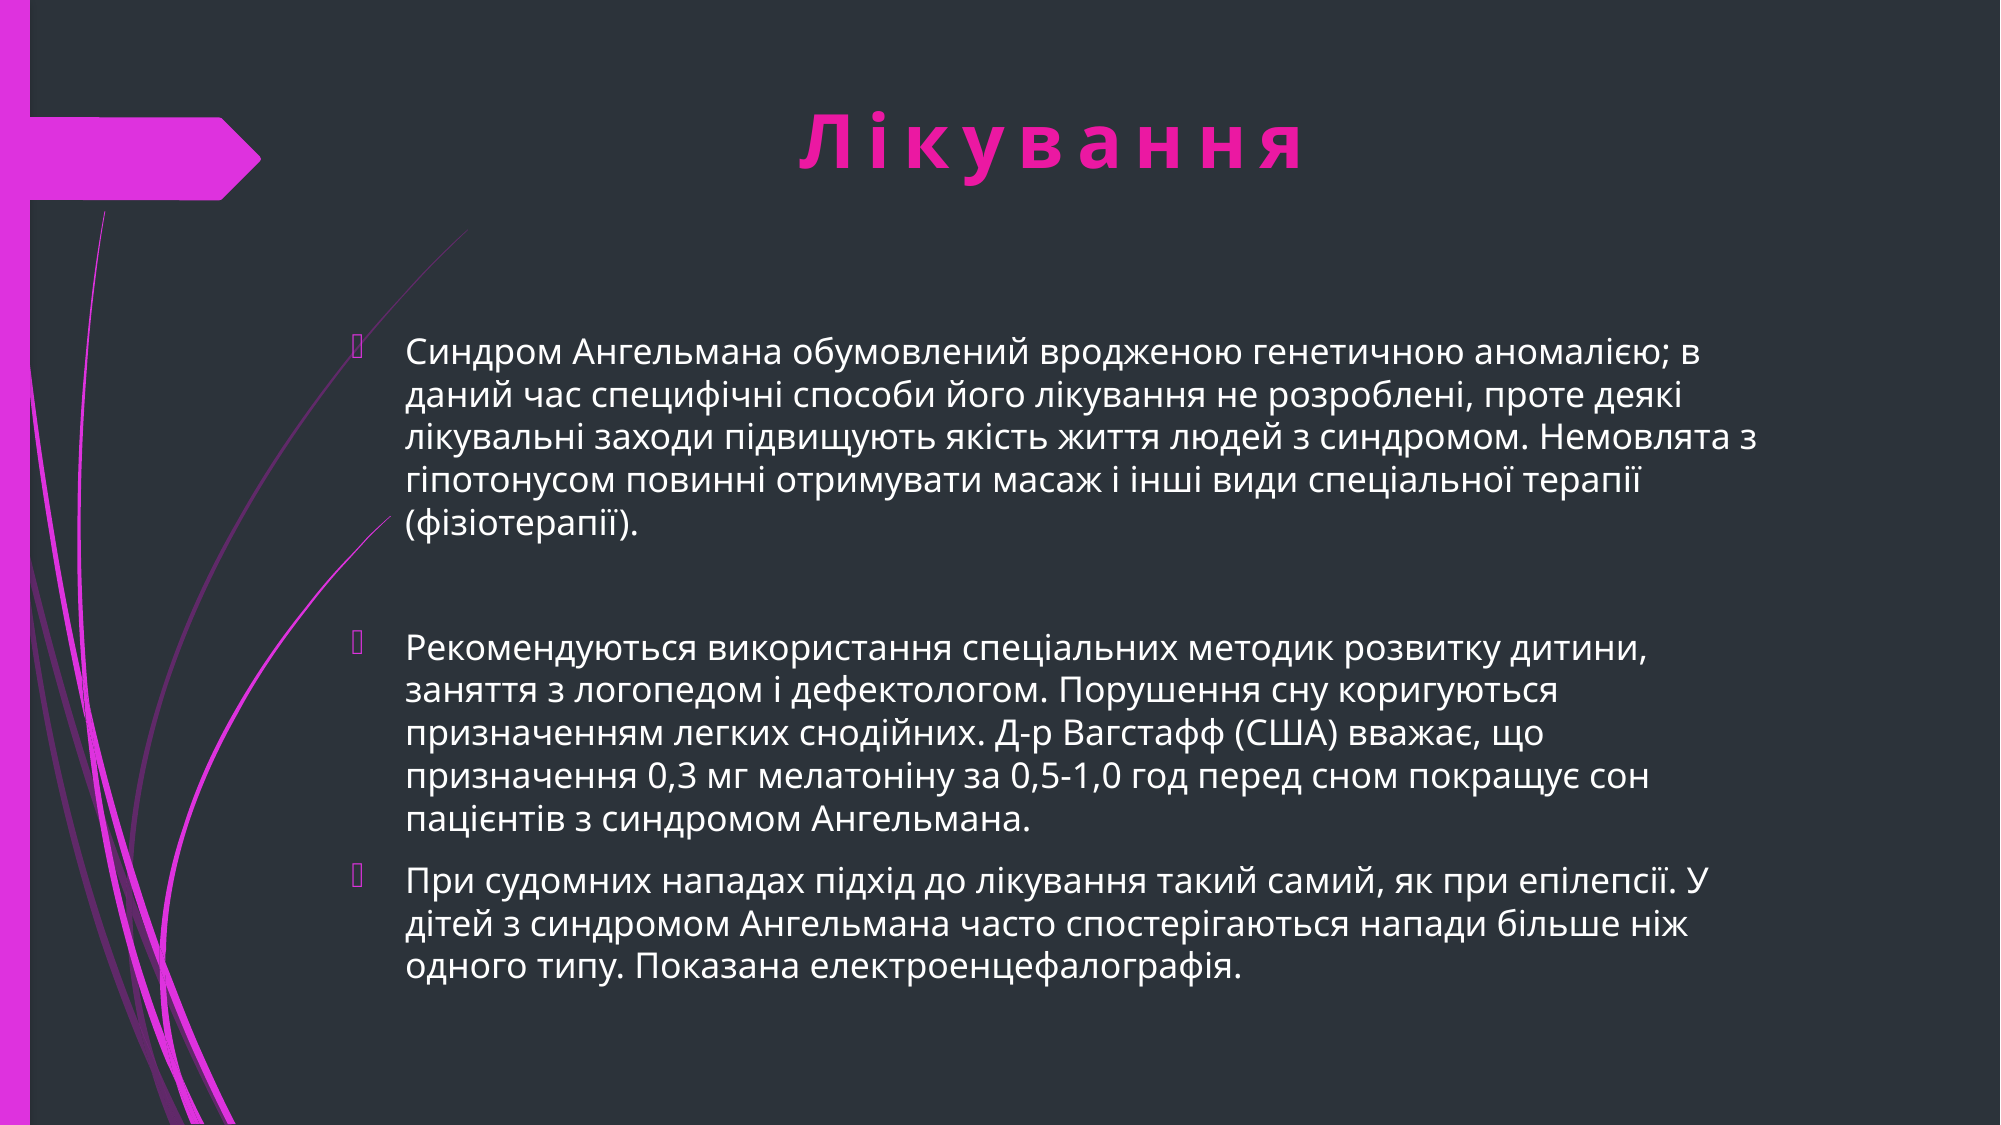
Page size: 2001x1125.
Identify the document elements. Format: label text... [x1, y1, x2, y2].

list Синдром Ангельмана обумовлений вродженою генетичною аномалією; в даний час специфічні способи його лікування не розроблені, проте деякі лікувальні заходи підвищують якість життя людей з синдромом. Немовлята з гіпотонусом повинні отримувати масаж і інші види спеціальної терапії (фізіотерапії). Рекомендуються використання спеціальних методик розвитку дитини, заняття з логопедом і дефектологом. Порушення сну коригуються призначенням легких снодійних. Д-р Вагстафф (США) вважає, що призначення 0,3 мг мелатоніну за 0,5-1,0 год перед сном покращує сон пацієнтів з синдромом Ангельмана. При судомних нападах підхід до лікування такий самий, як при епілепсії. У дітей з синдромом Ангельмана часто спостерігаються напади більше ніж одного типу. Показана електроенцефалографія. [336, 321, 1799, 1000]
title Лікування [337, 86, 1799, 295]
